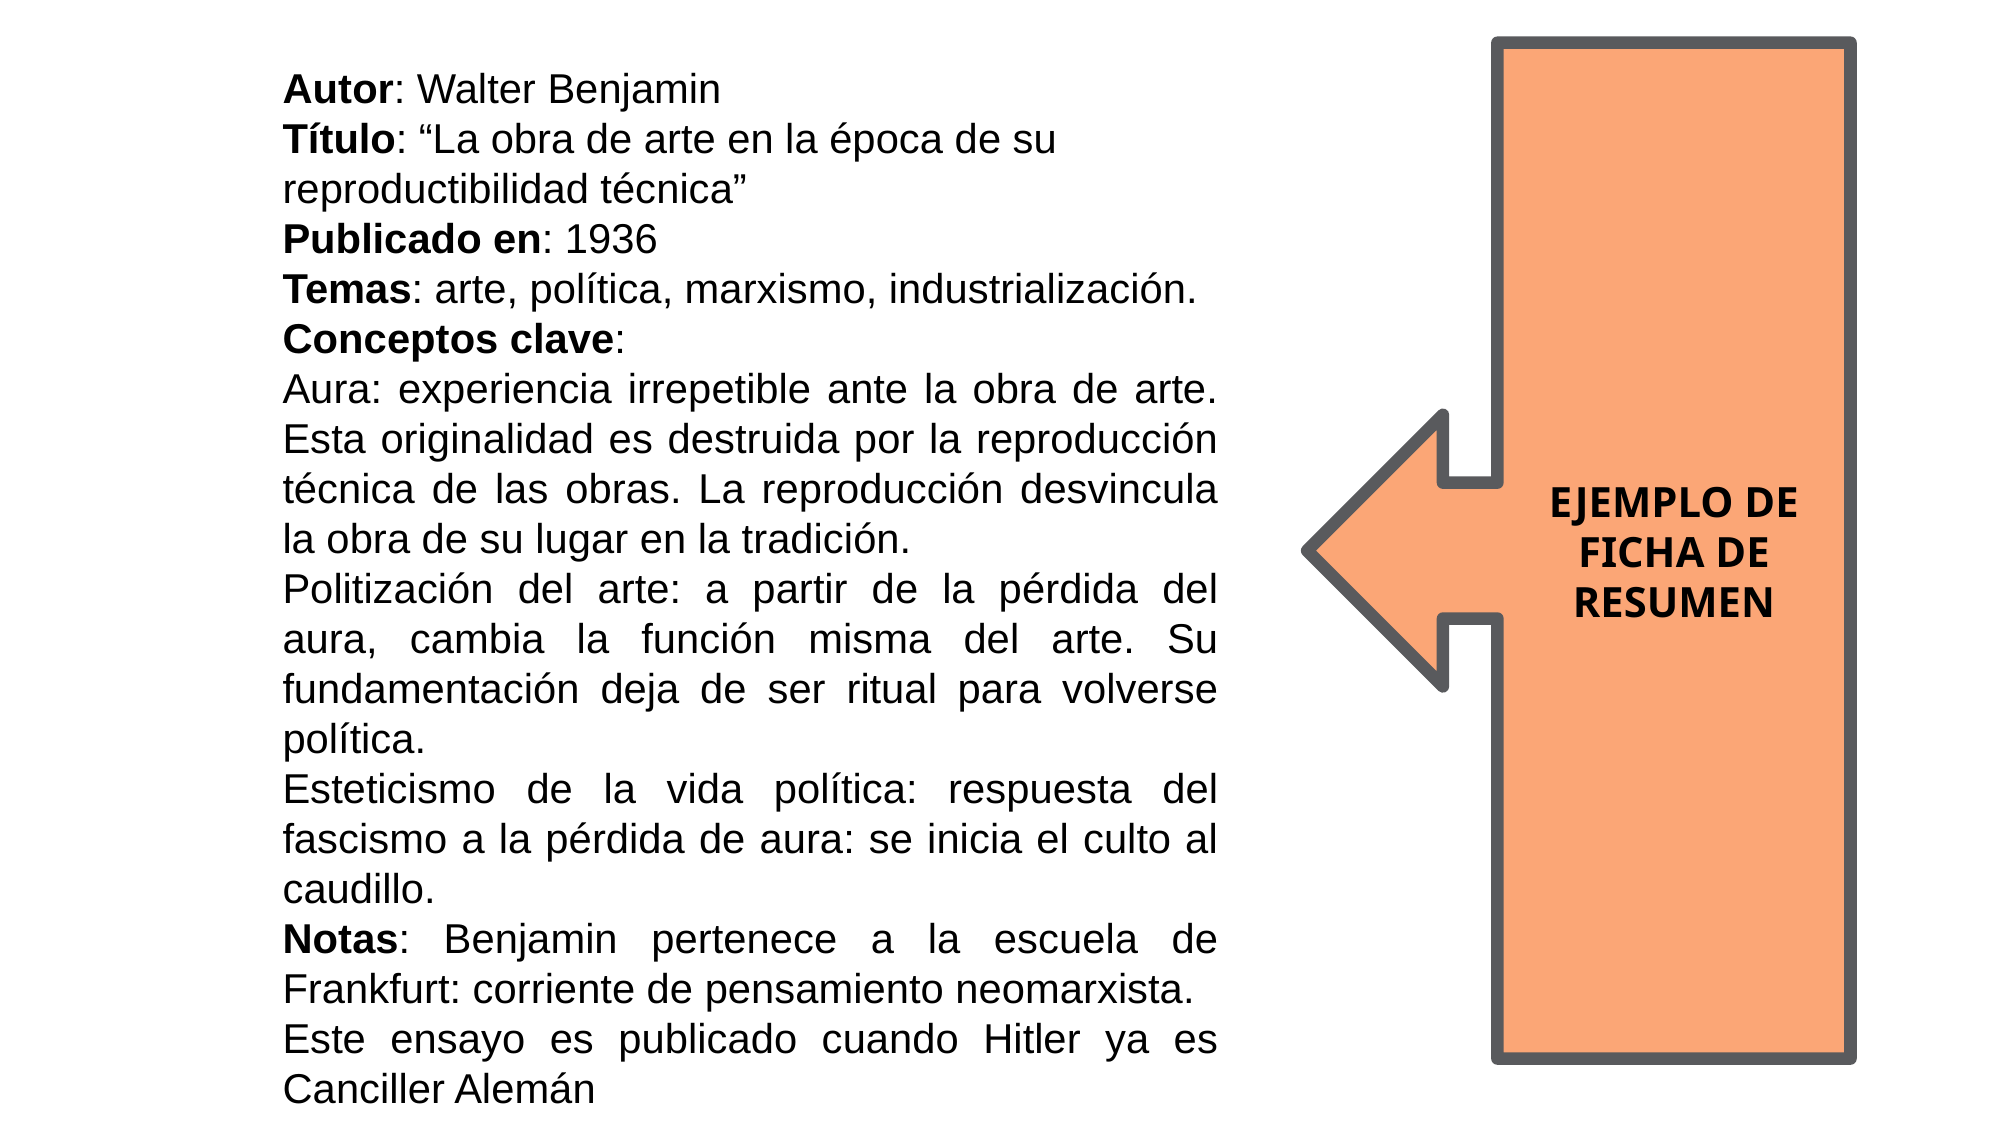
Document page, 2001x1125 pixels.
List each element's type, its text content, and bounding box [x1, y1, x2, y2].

text_box EJEMPLO DE FICHA DE RESUMEN [1306, 41, 1853, 1061]
text_box Autor: Walter Benjamin Título: “La obra de arte en la época de su reproductibilidad técnica” Publicado en: 1936 Temas: arte, política, marxismo, industrialización. Conceptos clave: Aura: experiencia irrepetible ante la obra de arte. Esta originalidad es destruida por la reproducción técnica de las obras. La reproducción desvincula la obra de su lugar en la tradición. Politización del arte: a partir de la pérdida del aura, cambia la función misma del arte. Su fundamentación deja de ser ritual para volverse política. Esteticismo de la vida política: respuesta del fascismo a la pérdida de aura: se inicia el culto al caudillo. Notas: Benjamin pertenece a la escuela de Frankfurt: corriente de pensamiento neomarxista. Este ensayo es publicado cuando Hitler ya es Canciller Alemán [267, 54, 1234, 1125]
